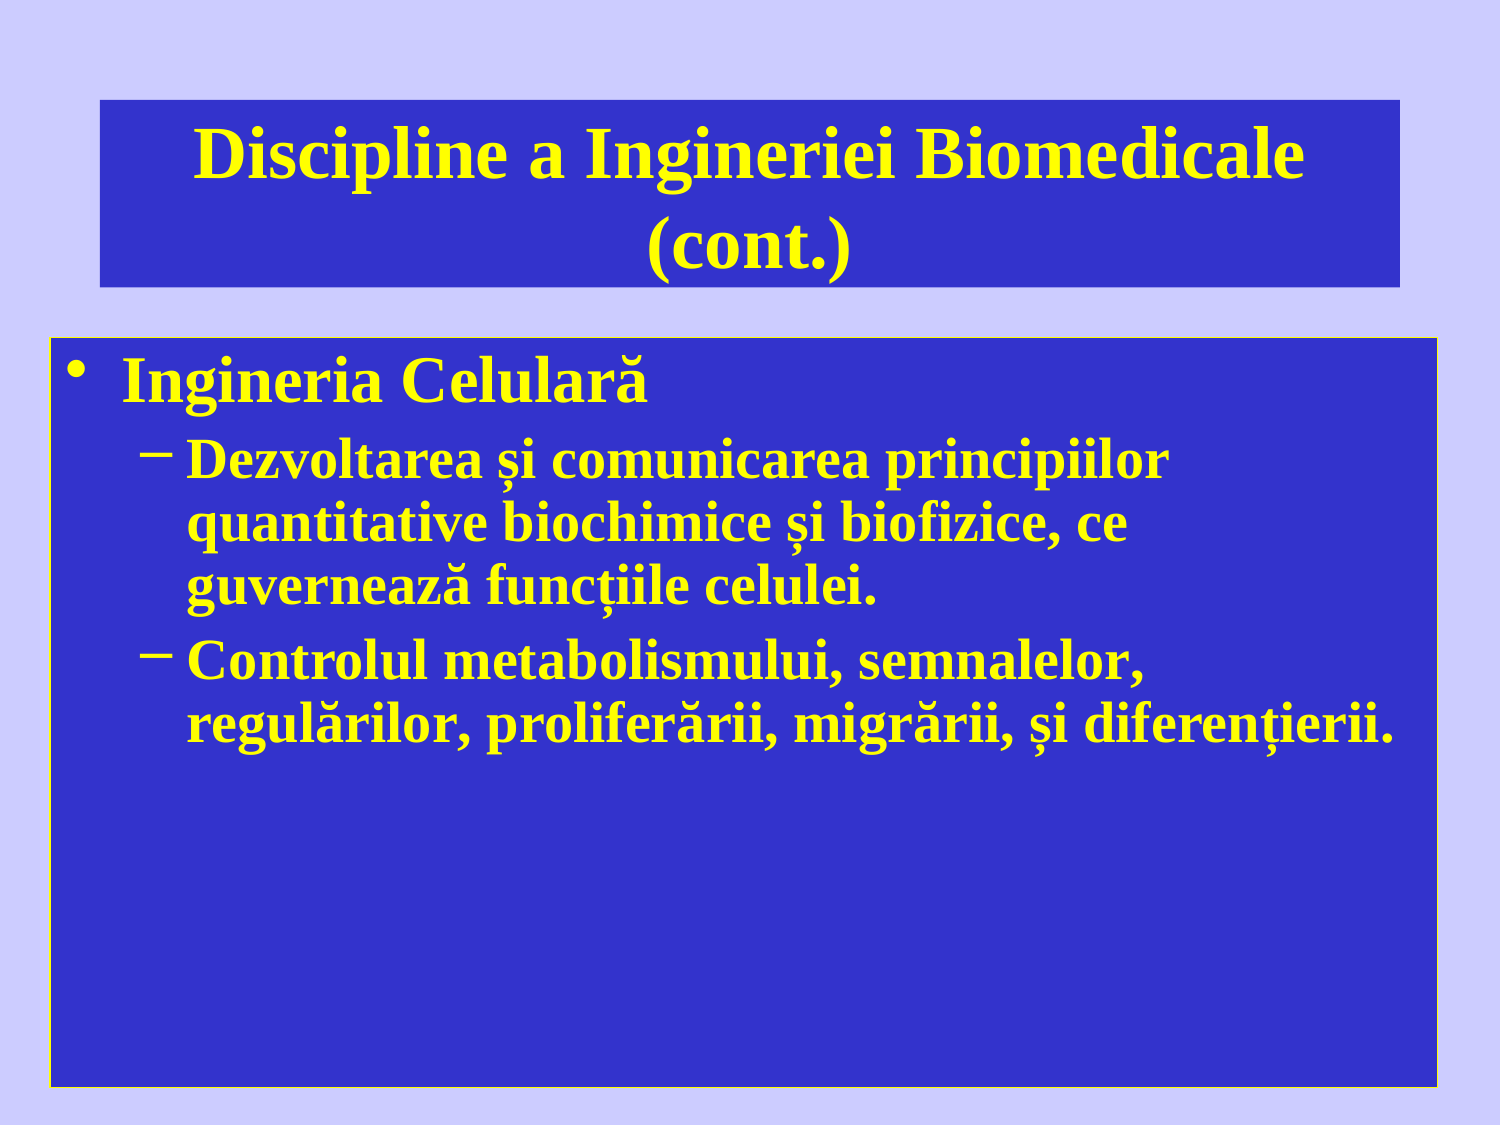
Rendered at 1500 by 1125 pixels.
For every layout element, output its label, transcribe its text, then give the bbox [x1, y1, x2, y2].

list Ingineria Celulară Dezvoltarea și comunicarea principiilor quantitative biochimice și biofizice, ce guvernează funcțiile celulei. Controlul metabolismului, semnalelor, regulărilor, proliferării, migrării, și diferențierii. [49, 337, 1438, 1088]
title Discipline a Ingineriei Biomedicale (cont.) [99, 99, 1401, 288]
